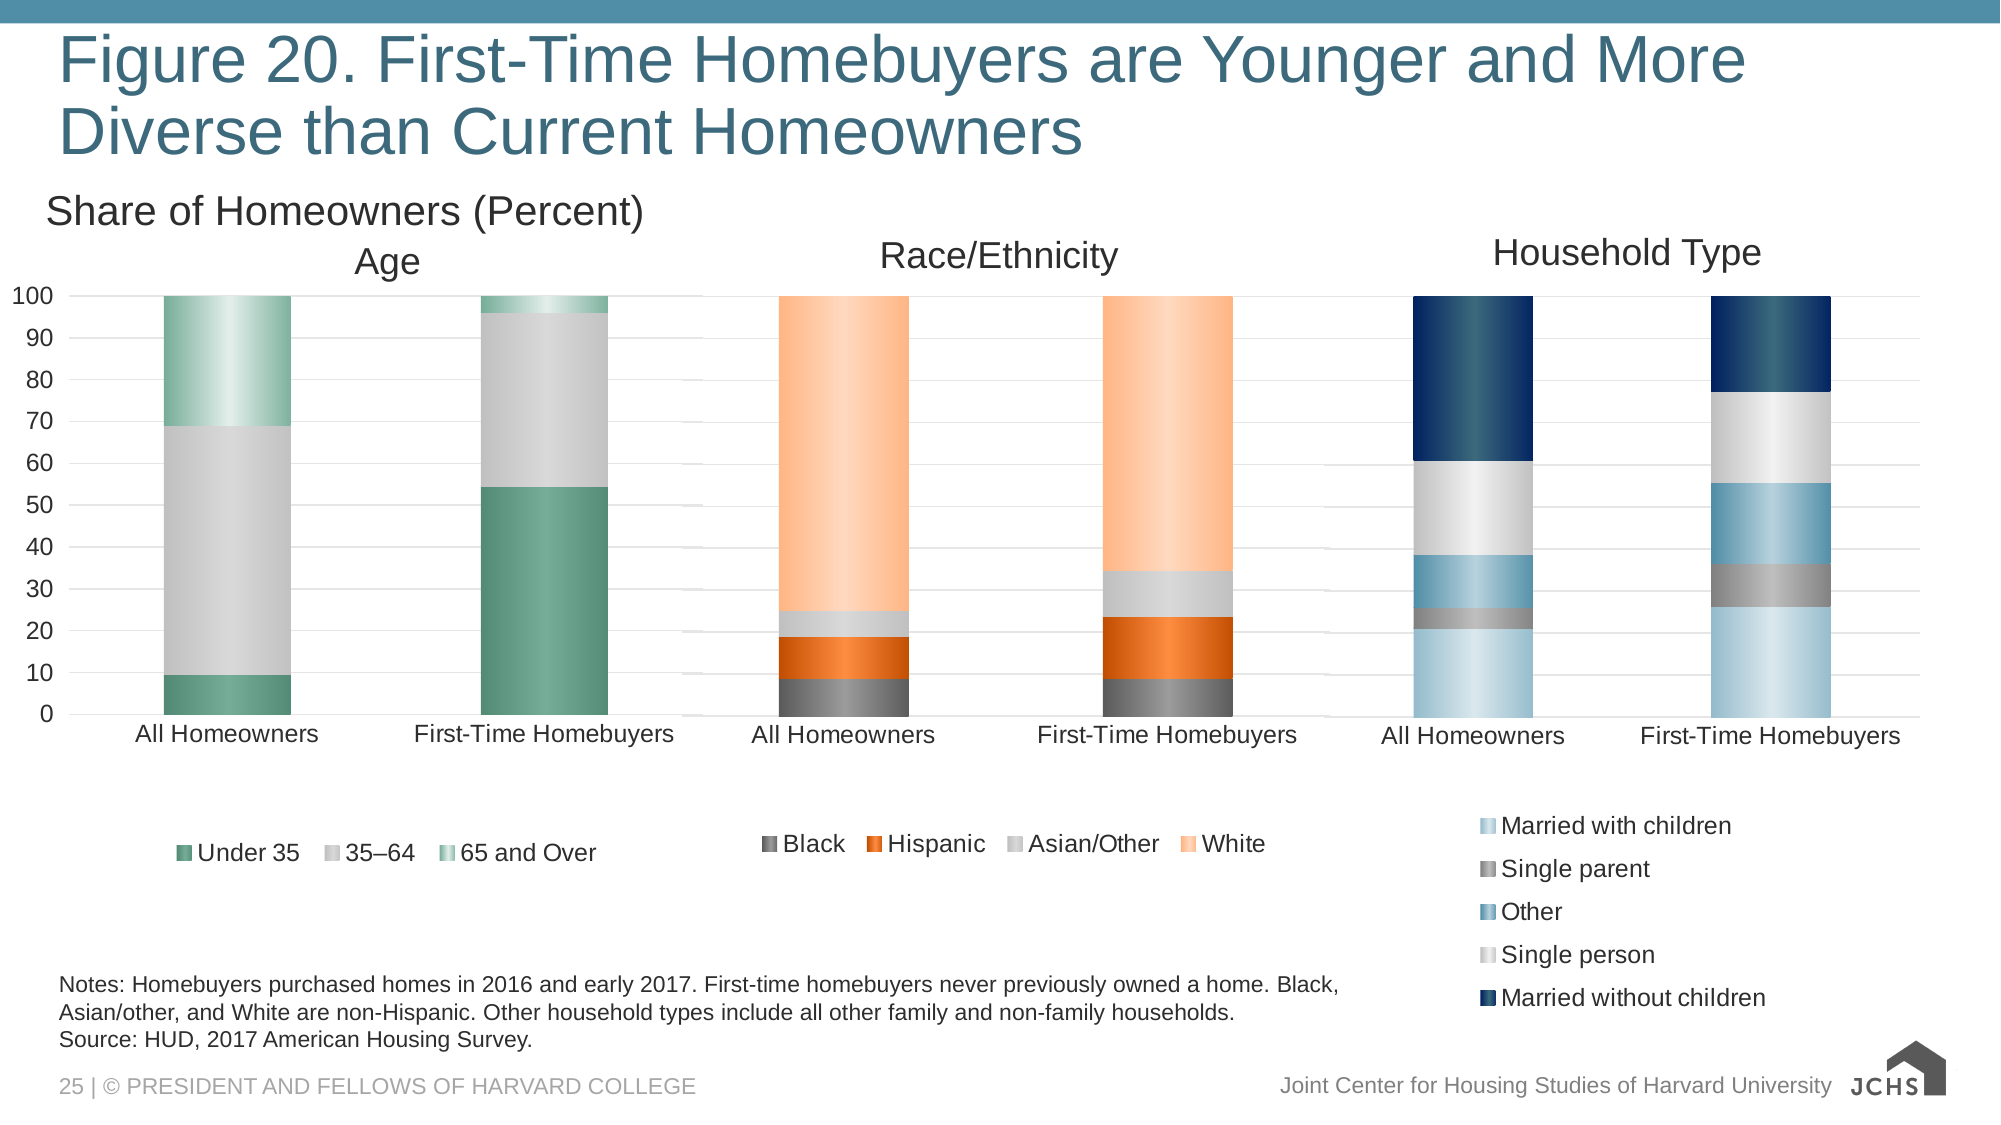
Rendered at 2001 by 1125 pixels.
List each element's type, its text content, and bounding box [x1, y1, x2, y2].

picture [1839, 1031, 1957, 1105]
text_box Race/Ethnicity [864, 223, 1164, 264]
list Notes: Homebuyers purchased homes in 2016 and early 2017. First-time homebuyers never previously owned a home. Black, Asian/other, and White are non-Hispanic. Other household types include all other family and non-family households. Source: HUD, 2017 American Housing Survey. [43, 972, 1406, 1060]
text_box Age [295, 229, 480, 272]
chart [0, 261, 1929, 1028]
title Figure 20. First-Time Homebuyers are Younger and More Diverse than Current Homeowners [43, 63, 1942, 177]
list Share of Homeowners (Percent) [30, 176, 1928, 241]
text_box Household Type [1439, 220, 1815, 261]
